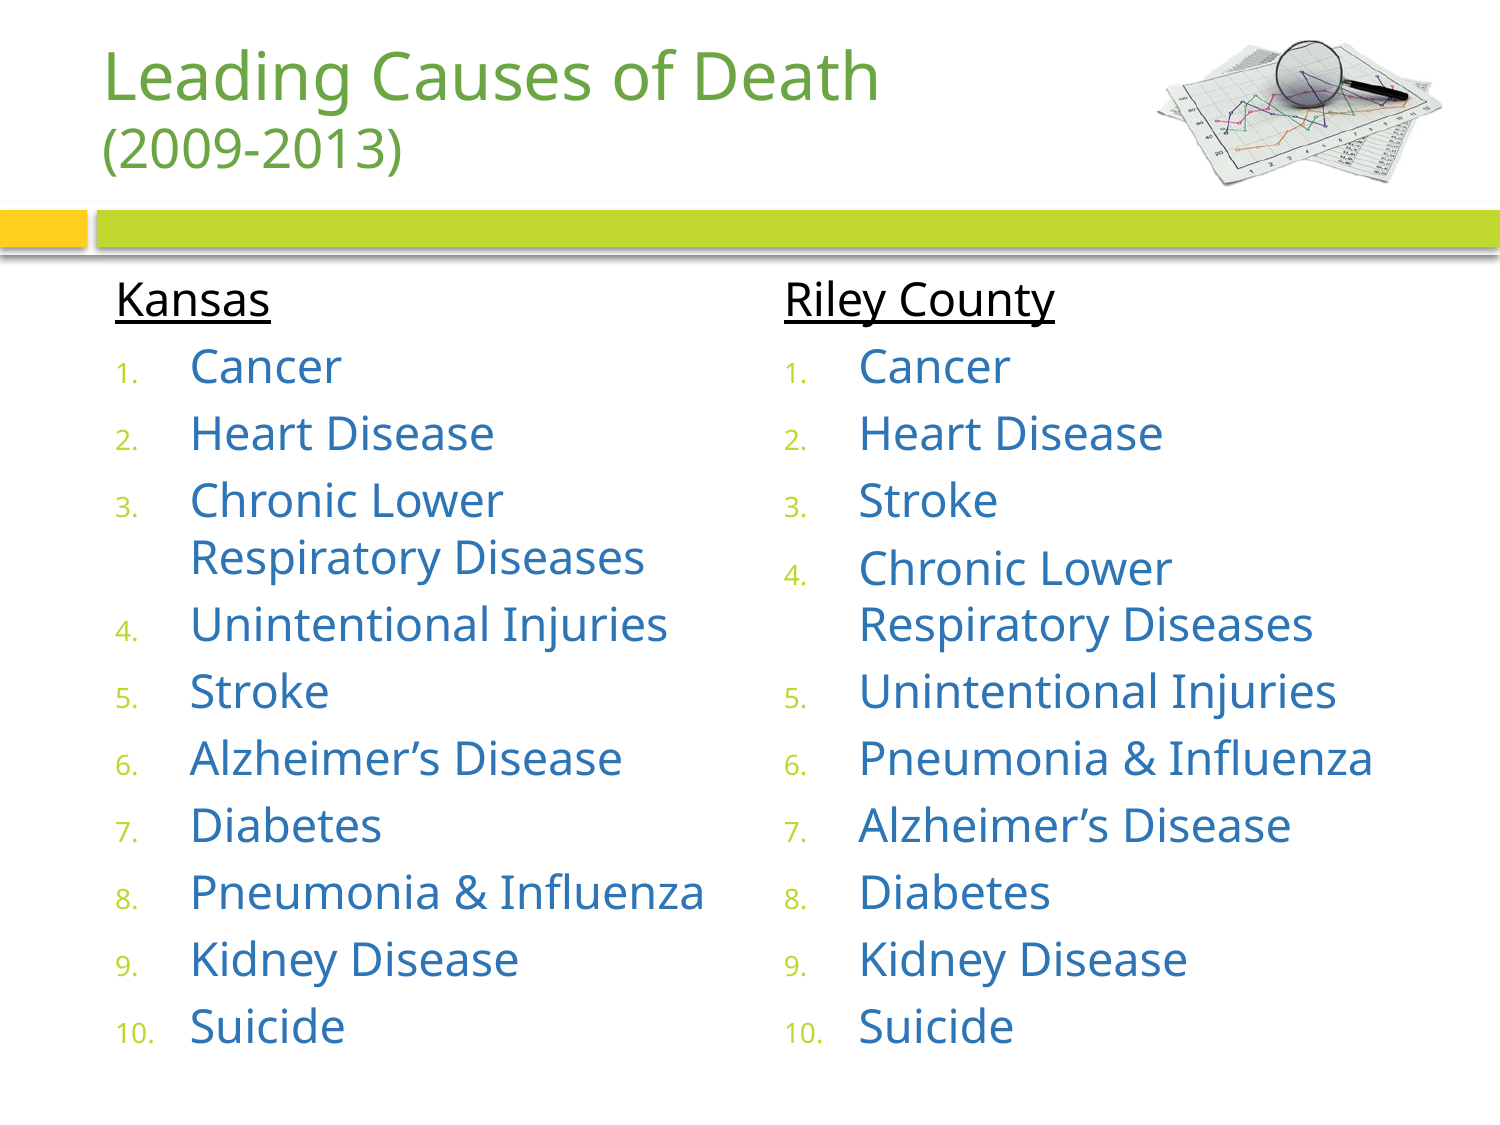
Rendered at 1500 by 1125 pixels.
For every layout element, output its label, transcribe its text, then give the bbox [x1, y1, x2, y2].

title Leading Causes of Death (2009-2013) [87, 24, 1143, 188]
text_box Riley County Cancer Heart Disease Stroke Chronic Lower Respiratory Diseases Unintentional Injuries Pneumonia & Influenza Alzheimer’s Disease Diabetes Kidney Disease Suicide [769, 262, 1394, 1100]
list Kansas Cancer Heart Disease Chronic Lower Respiratory Diseases Unintentional Injuries Stroke Alzheimer’s Disease Diabetes Pneumonia & Influenza Kidney Disease Suicide [100, 262, 725, 1100]
picture [1149, 12, 1451, 201]
